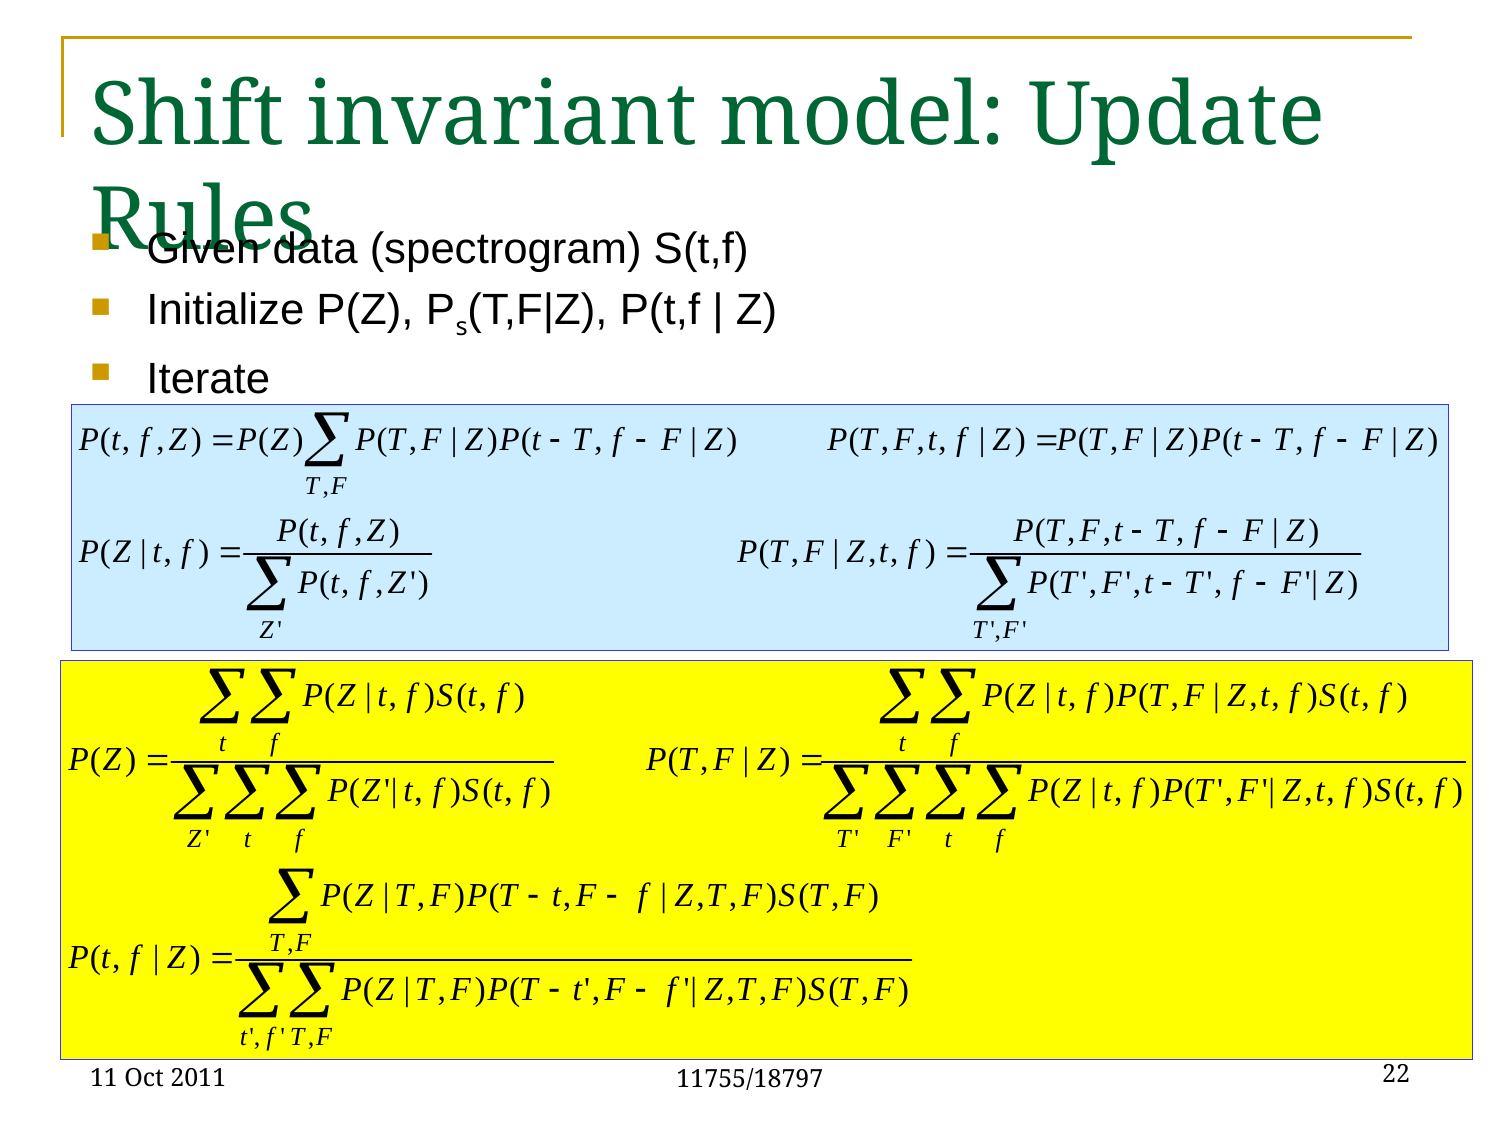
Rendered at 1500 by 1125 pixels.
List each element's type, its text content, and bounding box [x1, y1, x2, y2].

list Given data (spectrogram) S(t,f) Initialize P(Z), Ps(T,F|Z), P(t,f | Z) Iterate [74, 212, 1426, 403]
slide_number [74, 1069, 426, 1100]
title Shift invariant model: Update Rules [74, 49, 1426, 188]
slide_number 22 [1074, 1069, 1426, 1100]
footer 11755/18797 [512, 1069, 988, 1101]
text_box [70, 404, 1449, 651]
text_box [60, 660, 1474, 1060]
